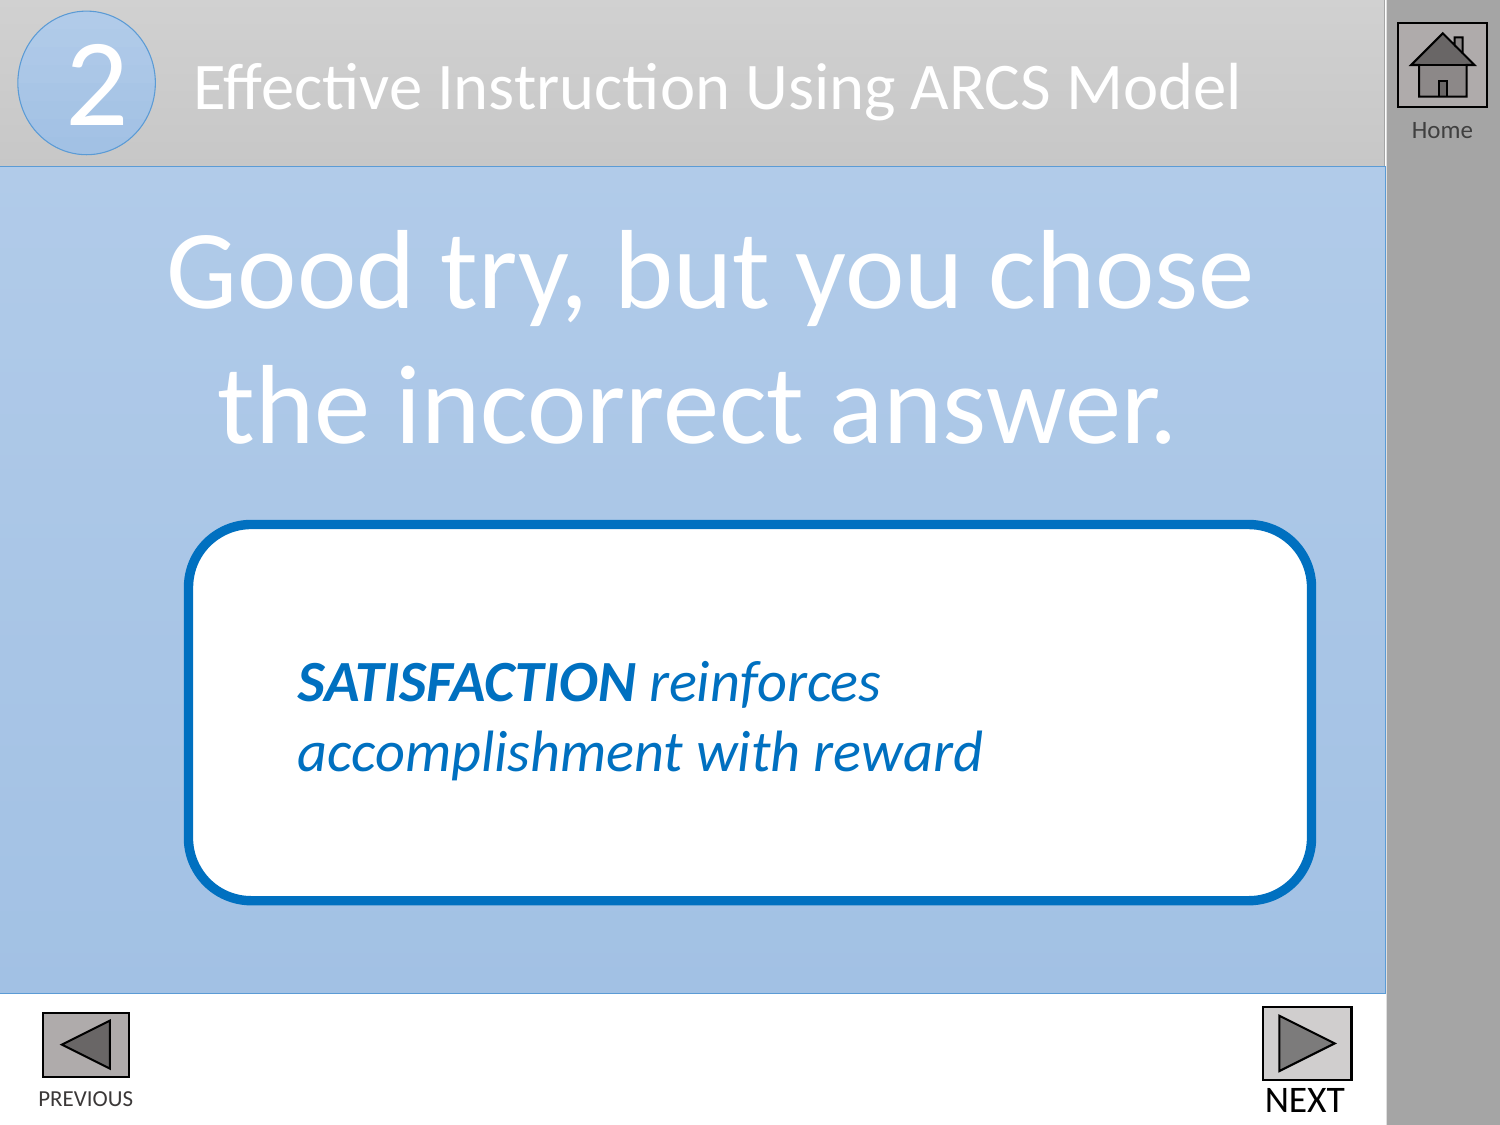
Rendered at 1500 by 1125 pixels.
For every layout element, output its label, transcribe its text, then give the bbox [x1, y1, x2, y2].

list Effective Instruction Using ARCS Model [178, 21, 1368, 155]
text_box [1262, 1006, 1353, 1067]
text_box [42, 1012, 130, 1078]
text_box PREVIOUS [5, 1078, 167, 1117]
text_box SATISFACTION reinforces accomplishment with reward [187, 523, 1313, 902]
text_box Good try, but you chose the incorrect answer. [71, 271, 1377, 595]
list 2 [49, 24, 130, 146]
text_box NEXT [1233, 1067, 1377, 1125]
